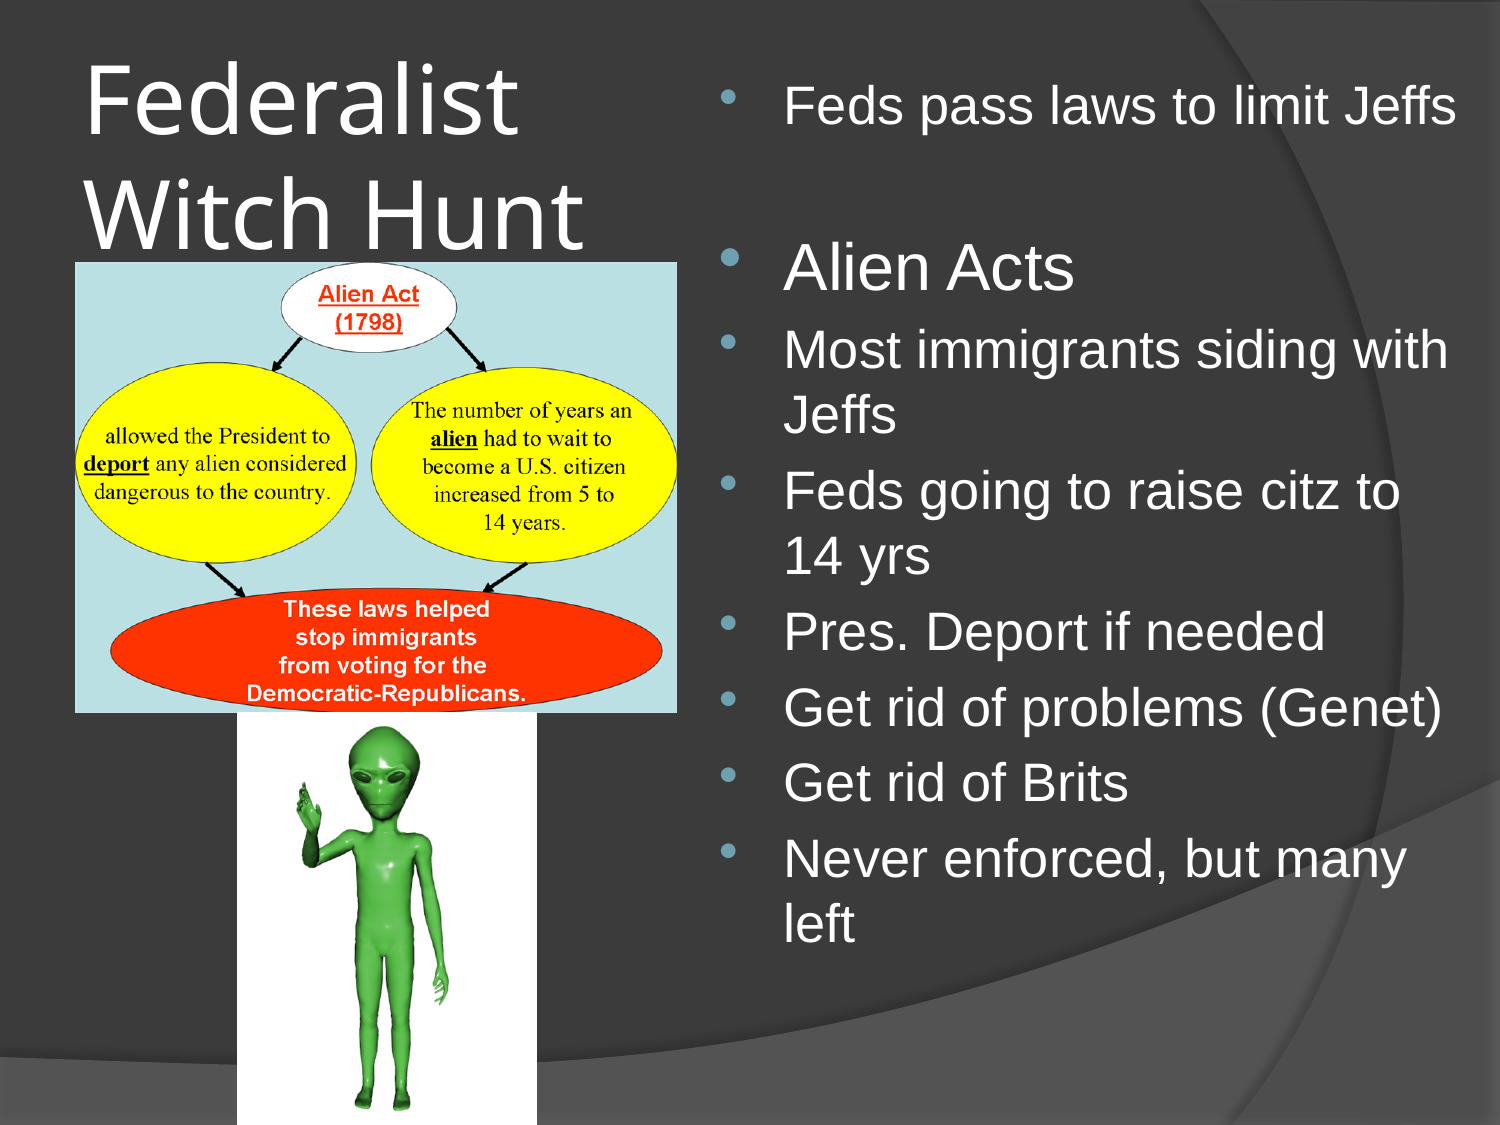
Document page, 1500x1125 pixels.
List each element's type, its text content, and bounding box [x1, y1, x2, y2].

picture [237, 712, 538, 1125]
list Feds pass laws to limit Jeffs Alien Acts Most immigrants siding with Jeffs Feds going to raise citz to 14 yrs Pres. Deport if needed Get rid of problems (Genet) Get rid of Brits Never enforced, but many left [699, 62, 1476, 1101]
title Federalist Witch Hunt [74, 44, 676, 254]
picture [74, 262, 677, 713]
